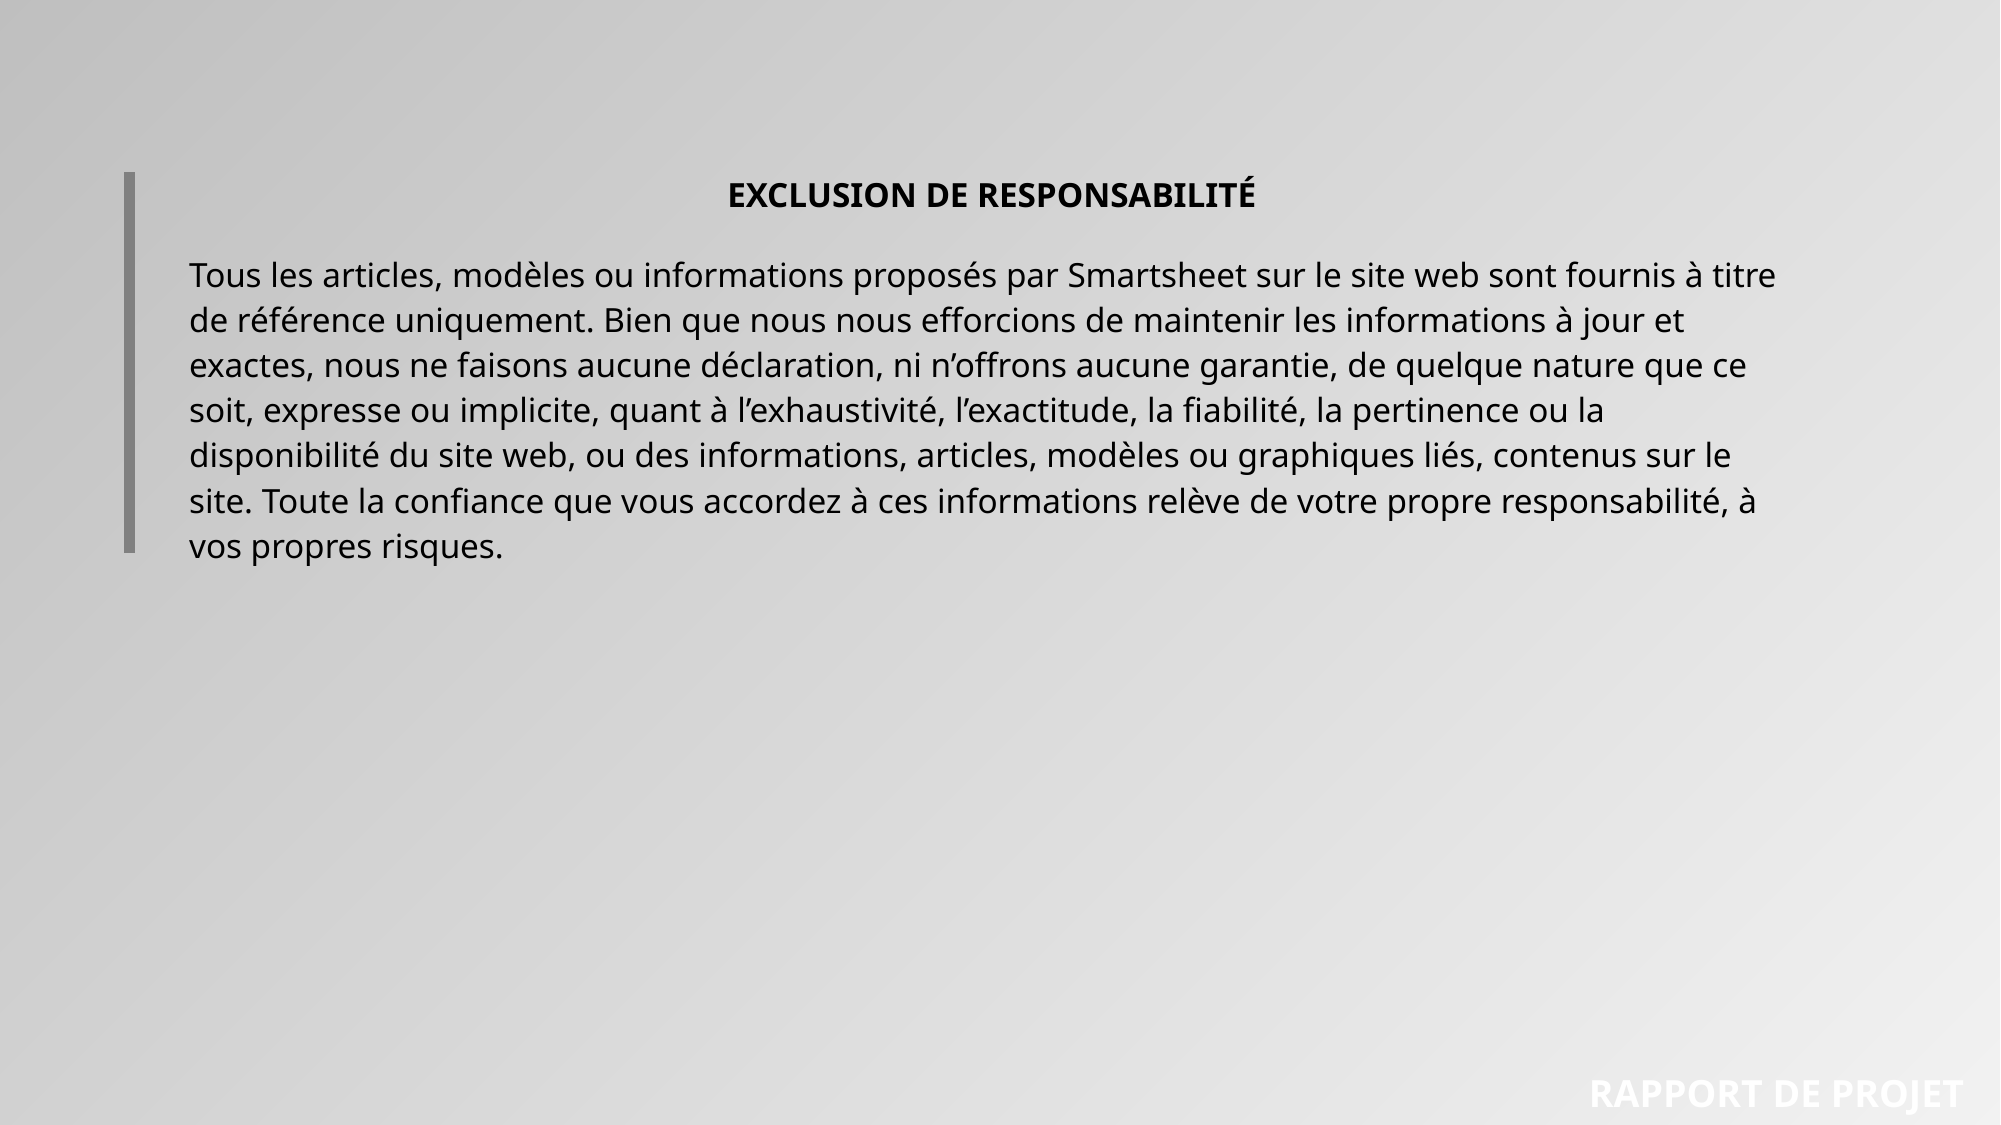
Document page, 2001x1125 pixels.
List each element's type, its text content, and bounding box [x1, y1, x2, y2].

table_header EXCLUSION DE RESPONSABILITÉ Tous les articles, modèles ou informations proposés par Smartsheet sur le site web sont fournis à titre de référence uniquement. Bien que nous nous efforcions de maintenir les informations à jour et exactes, nous ne faisons aucune déclaration, ni n’offrons aucune garantie, de quelque nature que ce soit, expresse ou implicite, quant à l’exhaustivité, l’exactitude, la fiabilité, la pertinence ou la disponibilité du site web, ou des informations, articles, modèles ou graphiques liés, contenus sur le site. Toute la confiance que vous accordez à ces informations relève de votre propre responsabilité, à vos propres risques. [135, 172, 1807, 553]
text_box RAPPORT DE PROJET [620, 1062, 1980, 1123]
